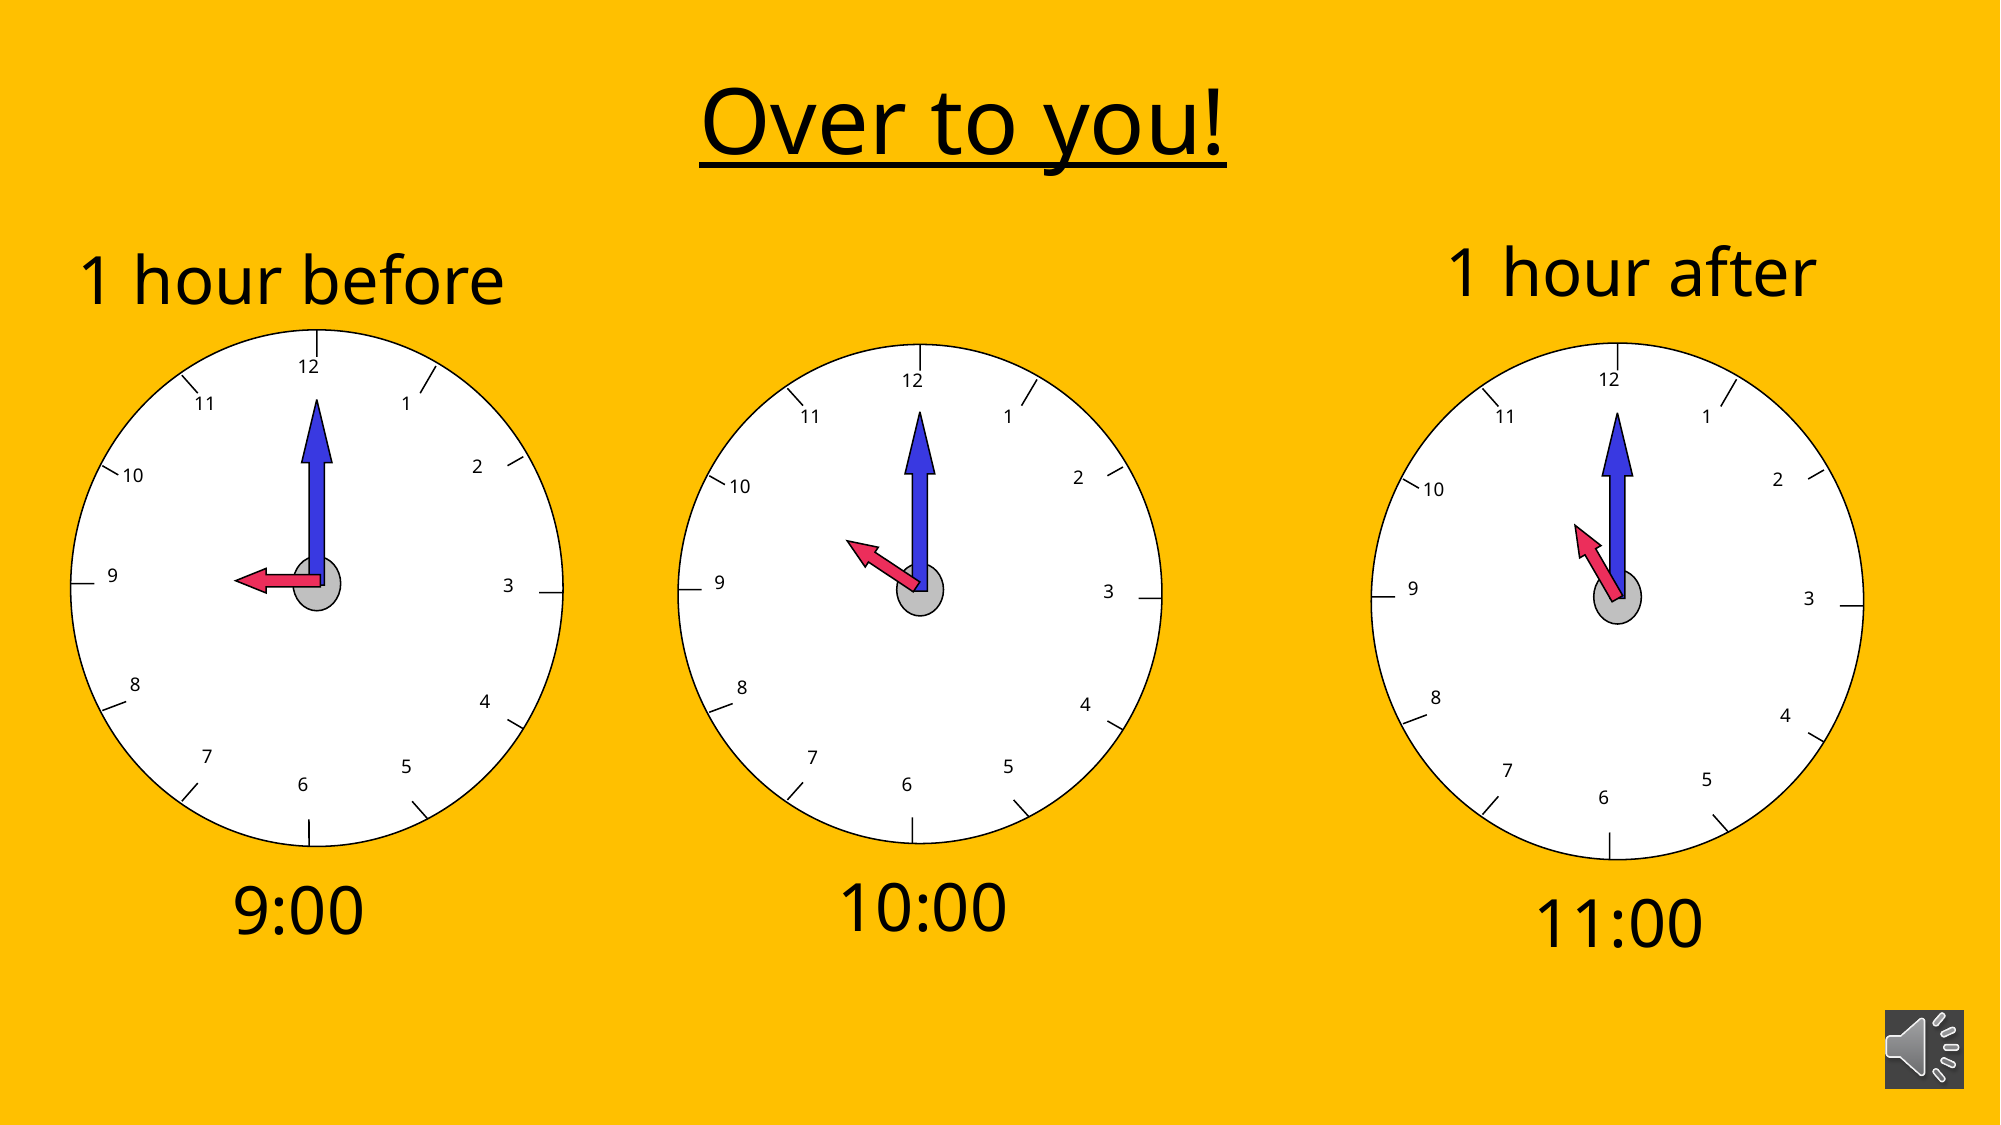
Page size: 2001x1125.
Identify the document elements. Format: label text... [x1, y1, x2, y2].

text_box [70, 329, 564, 957]
text_box 1 hour before [62, 230, 556, 325]
text_box 1 hour after [1430, 222, 1834, 318]
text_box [1371, 343, 1864, 970]
picture [1884, 1009, 1965, 1090]
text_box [678, 344, 1162, 954]
title Over to you! [100, 16, 1826, 234]
